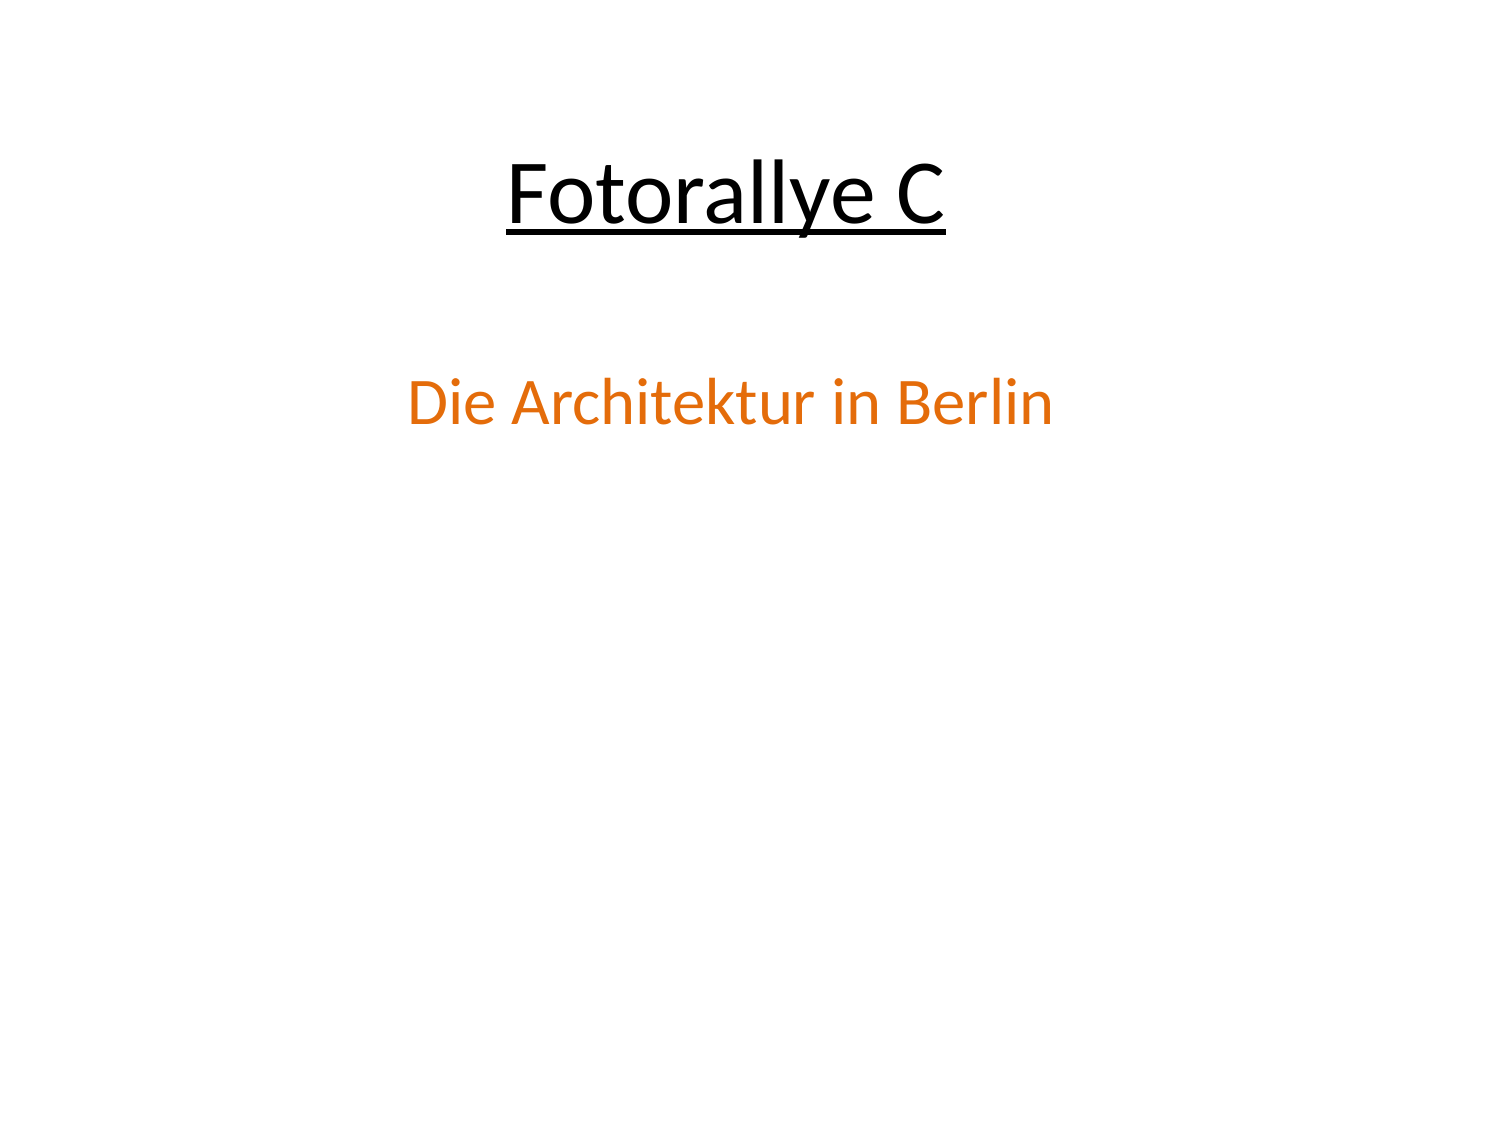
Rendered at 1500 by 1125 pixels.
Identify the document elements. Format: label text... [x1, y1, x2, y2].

subtitle Die Architektur in Berlin [206, 349, 1257, 638]
title Fotorallye C [88, 66, 1364, 308]
